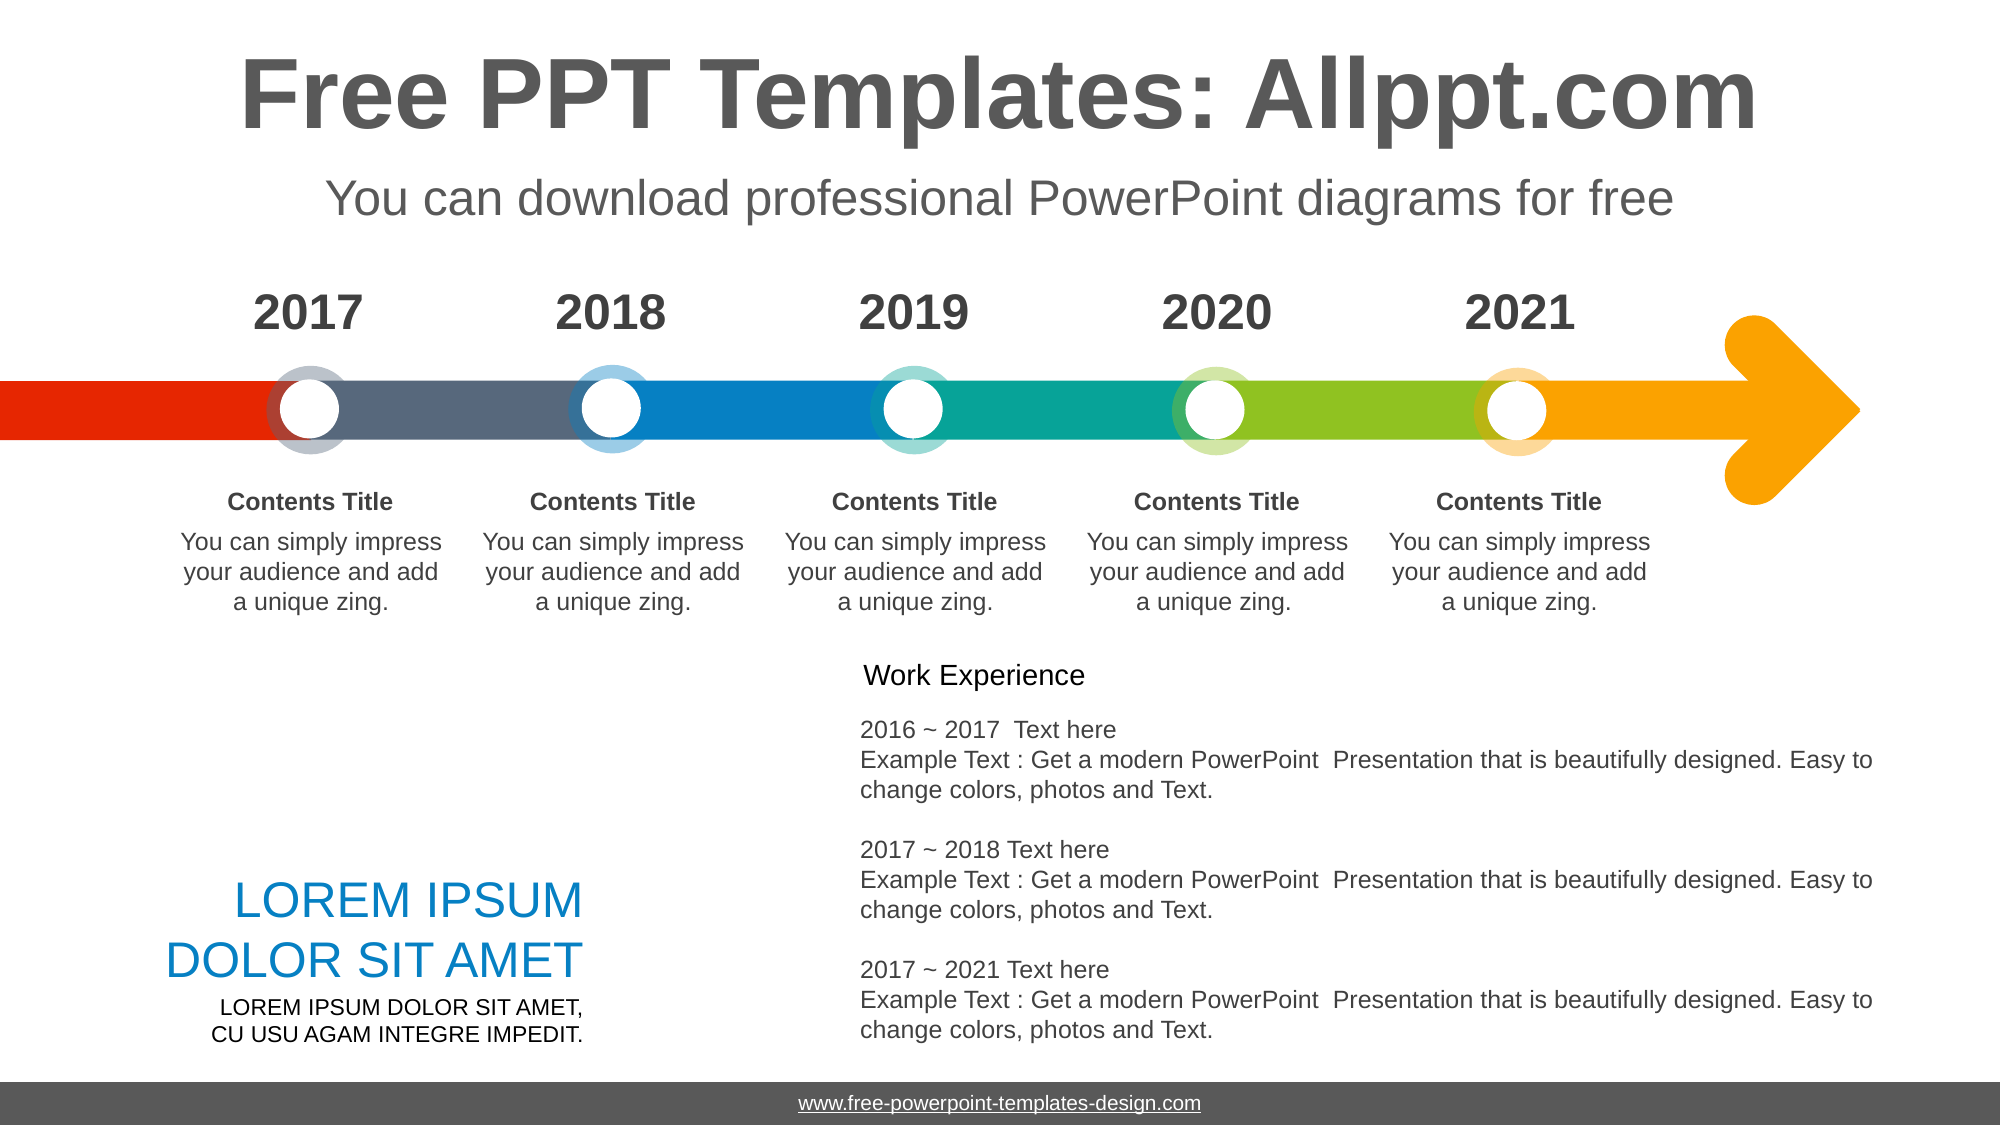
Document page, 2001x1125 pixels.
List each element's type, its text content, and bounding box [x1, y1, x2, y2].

text_box [1723, 314, 1862, 507]
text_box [266, 365, 355, 455]
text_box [160, 477, 462, 625]
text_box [462, 477, 764, 625]
text_box www.free-powerpoint-templates-design.com [0, 1082, 2000, 1123]
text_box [111, 859, 599, 1055]
text_box [1563, 380, 1775, 441]
text_box 2020 [1106, 271, 1329, 347]
text_box [657, 380, 870, 441]
text_box [959, 380, 1171, 441]
text_box Work Experience [848, 649, 1913, 699]
text_box [1261, 380, 1473, 441]
text_box 2021 [1409, 271, 1632, 347]
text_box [1066, 477, 1368, 625]
text_box [355, 380, 568, 441]
text_box 2017 [199, 271, 418, 347]
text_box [764, 477, 1066, 625]
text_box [1171, 366, 1261, 456]
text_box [1473, 367, 1563, 457]
title Free PPT Templates: Allppt.com [0, 32, 2000, 161]
text_box 2019 [803, 271, 1025, 347]
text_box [1368, 477, 1670, 625]
text_box [0, 380, 266, 441]
list You can download professional PowerPoint diagrams for free [0, 164, 2000, 234]
text_box 2018 [499, 271, 722, 347]
text_box 2016 ~ 2017 Text here Example Text : Get a modern PowerPoint Presentation that is beautifully designed. Easy to change colors, photos and Text. 2017 ~ 2018 Text here Example Text : Get a modern PowerPoint Presentation that is beautifully designed. Easy to change colors, photos and Text. 2017 ~ 2021 Text here Example Text : Get a modern PowerPoint Presentation that is beautifully designed. Easy to change colors, photos and Text. [845, 706, 1915, 1051]
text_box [568, 364, 657, 454]
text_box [870, 365, 959, 455]
